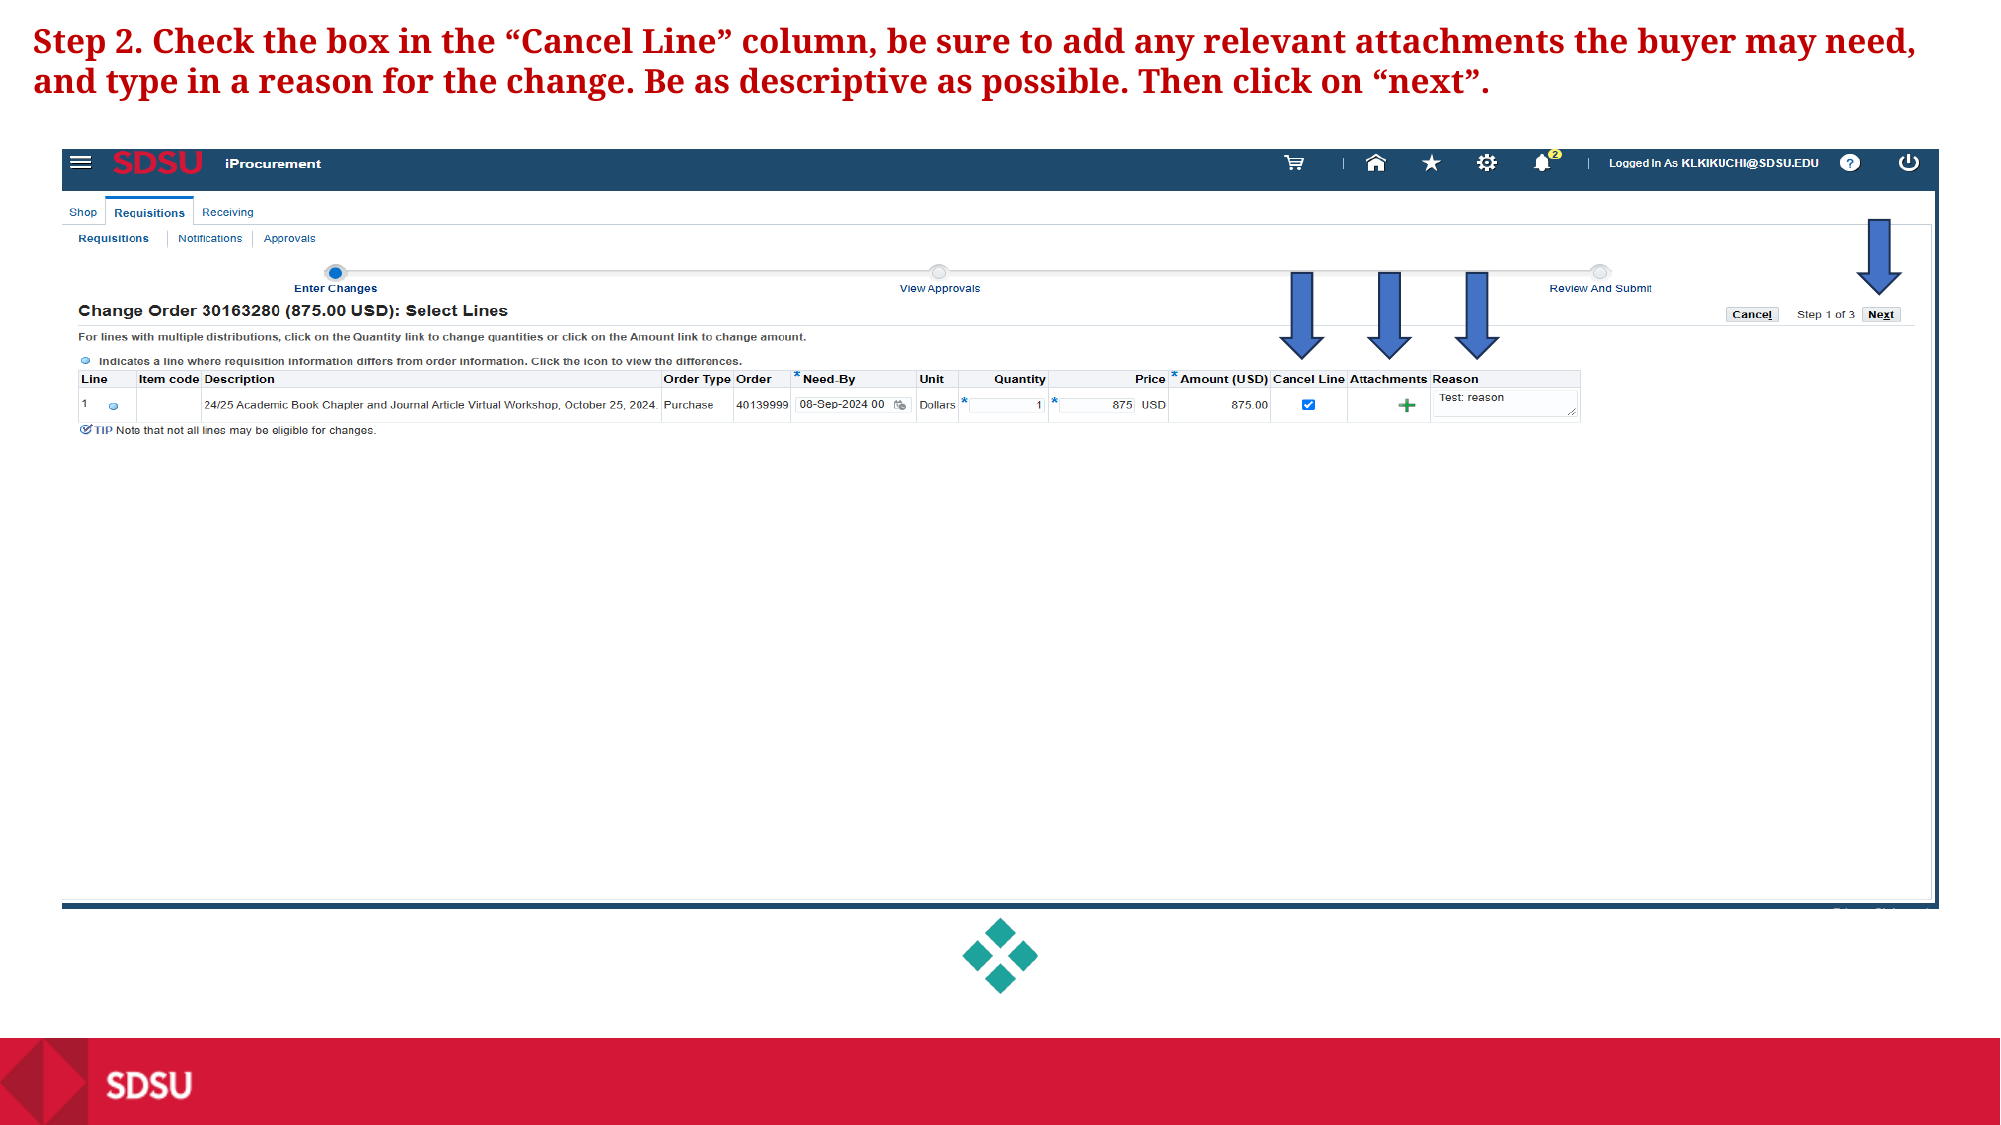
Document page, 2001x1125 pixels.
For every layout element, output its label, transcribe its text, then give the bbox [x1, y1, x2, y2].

picture [62, 149, 1939, 909]
text_box Step 2. Check the box in the “Cancel Line” column, be sure to add any relevant attachments the buyer may need, and type in a reason for the change. Be as descriptive as possible. Then click on “next”. [18, 12, 1982, 108]
